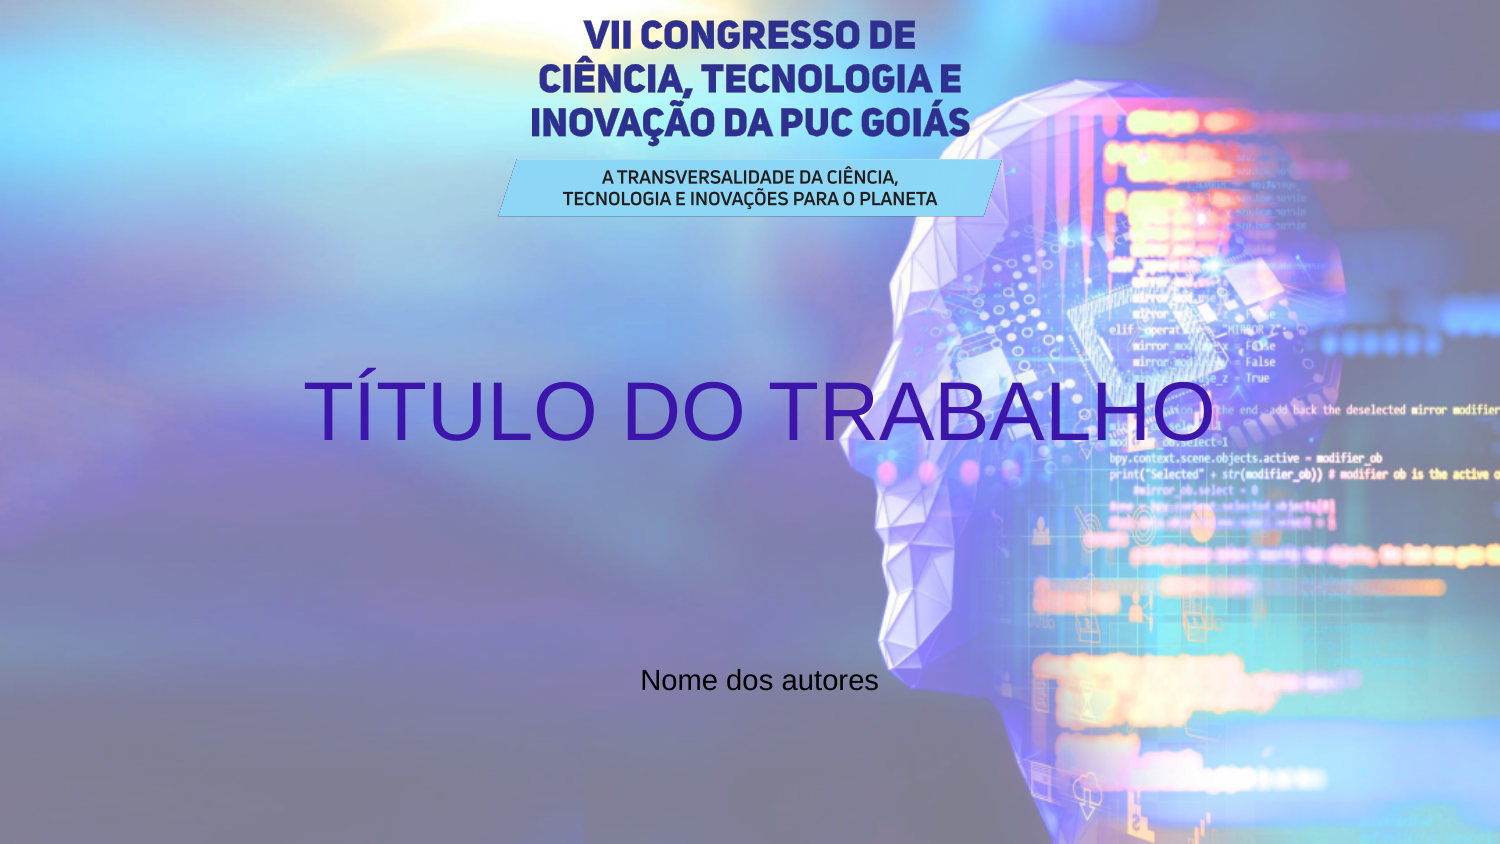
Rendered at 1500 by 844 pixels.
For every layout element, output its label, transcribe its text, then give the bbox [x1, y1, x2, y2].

picture [483, 5, 1016, 230]
text_box TÍTULO DO TRABALHO [148, 350, 1372, 465]
text_box Nome dos autores [508, 654, 1012, 704]
